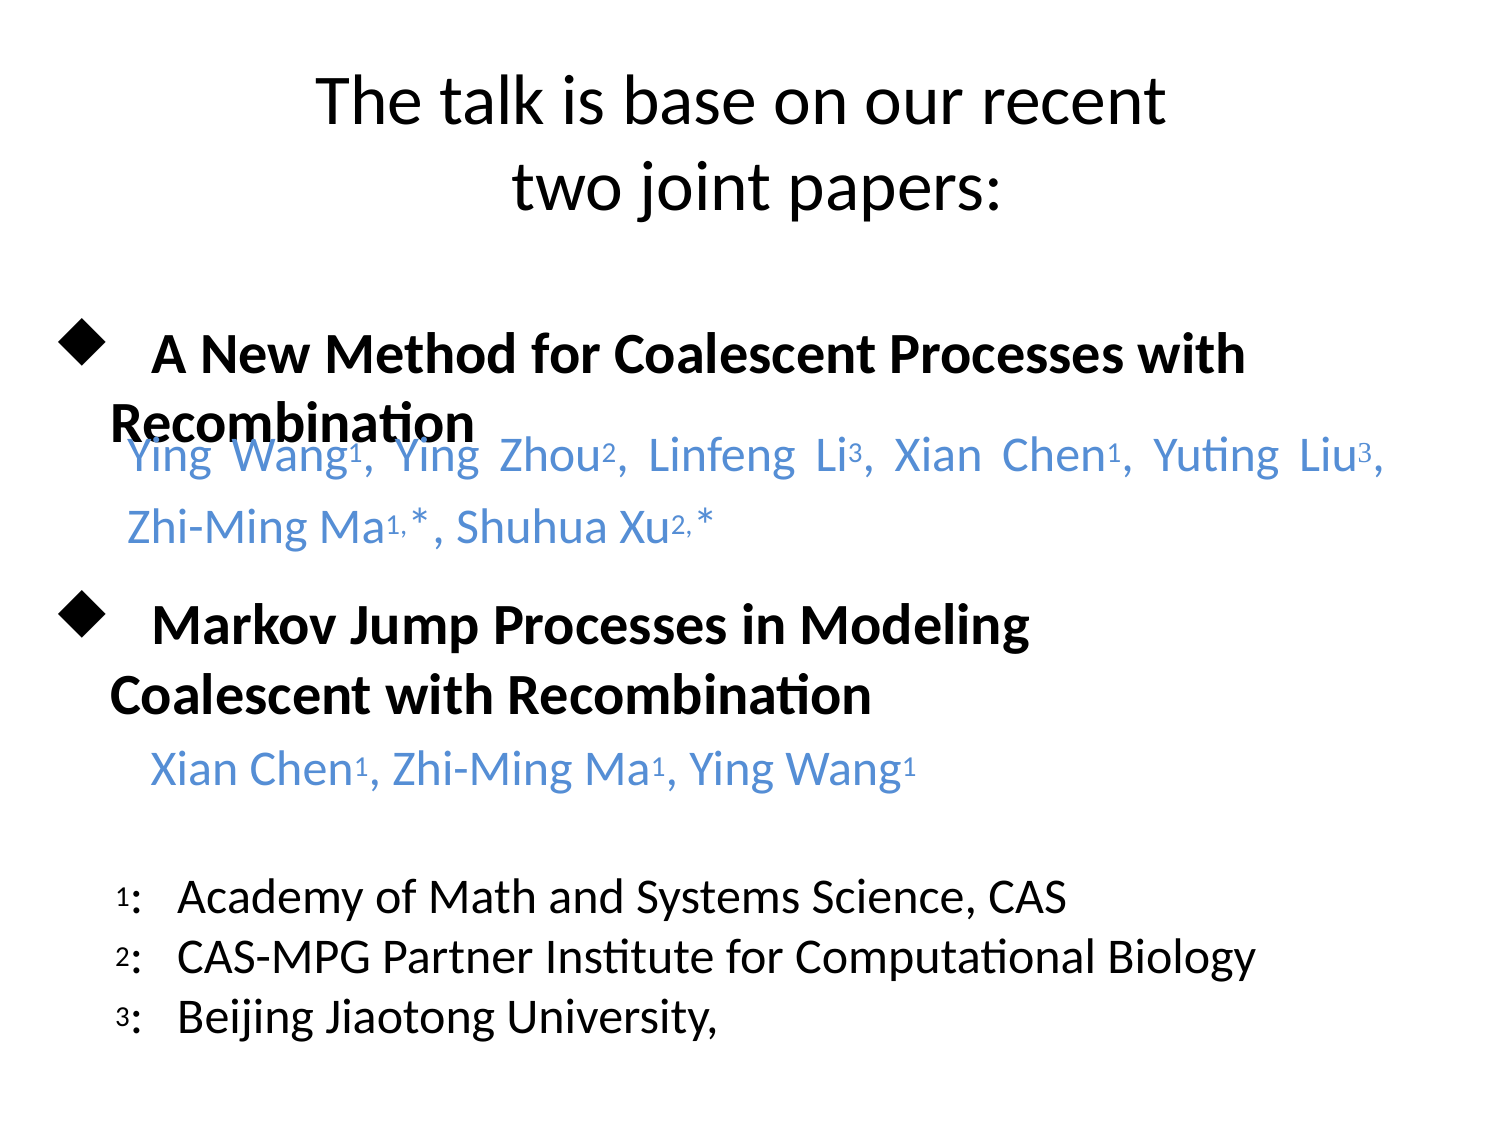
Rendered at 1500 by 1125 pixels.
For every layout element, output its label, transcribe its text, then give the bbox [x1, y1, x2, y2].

text_box 1: Academy of Math and Systems Science, CAS 2: CAS-MPG Partner Institute for Computational Biology 3: Beijing Jiaotong University, [100, 856, 1376, 1097]
list A New Method for Coalescent Processes with Recombination [5, 290, 1447, 575]
title The talk is base on our recent two joint papers: [75, 45, 1425, 233]
text_box Ying Wang1, Ying Zhou2, Linfeng Li3, Xian Chen1, Yuting Liu3, Zhi-Ming Ma1,*, Shuhua Xu2,* [112, 401, 1400, 561]
text_box Markov Jump Processes in Modeling Coalescent with Recombination [5, 597, 1270, 870]
text_box Xian Chen1, Zhi-Ming Ma1, Ying Wang1 [135, 715, 1198, 803]
